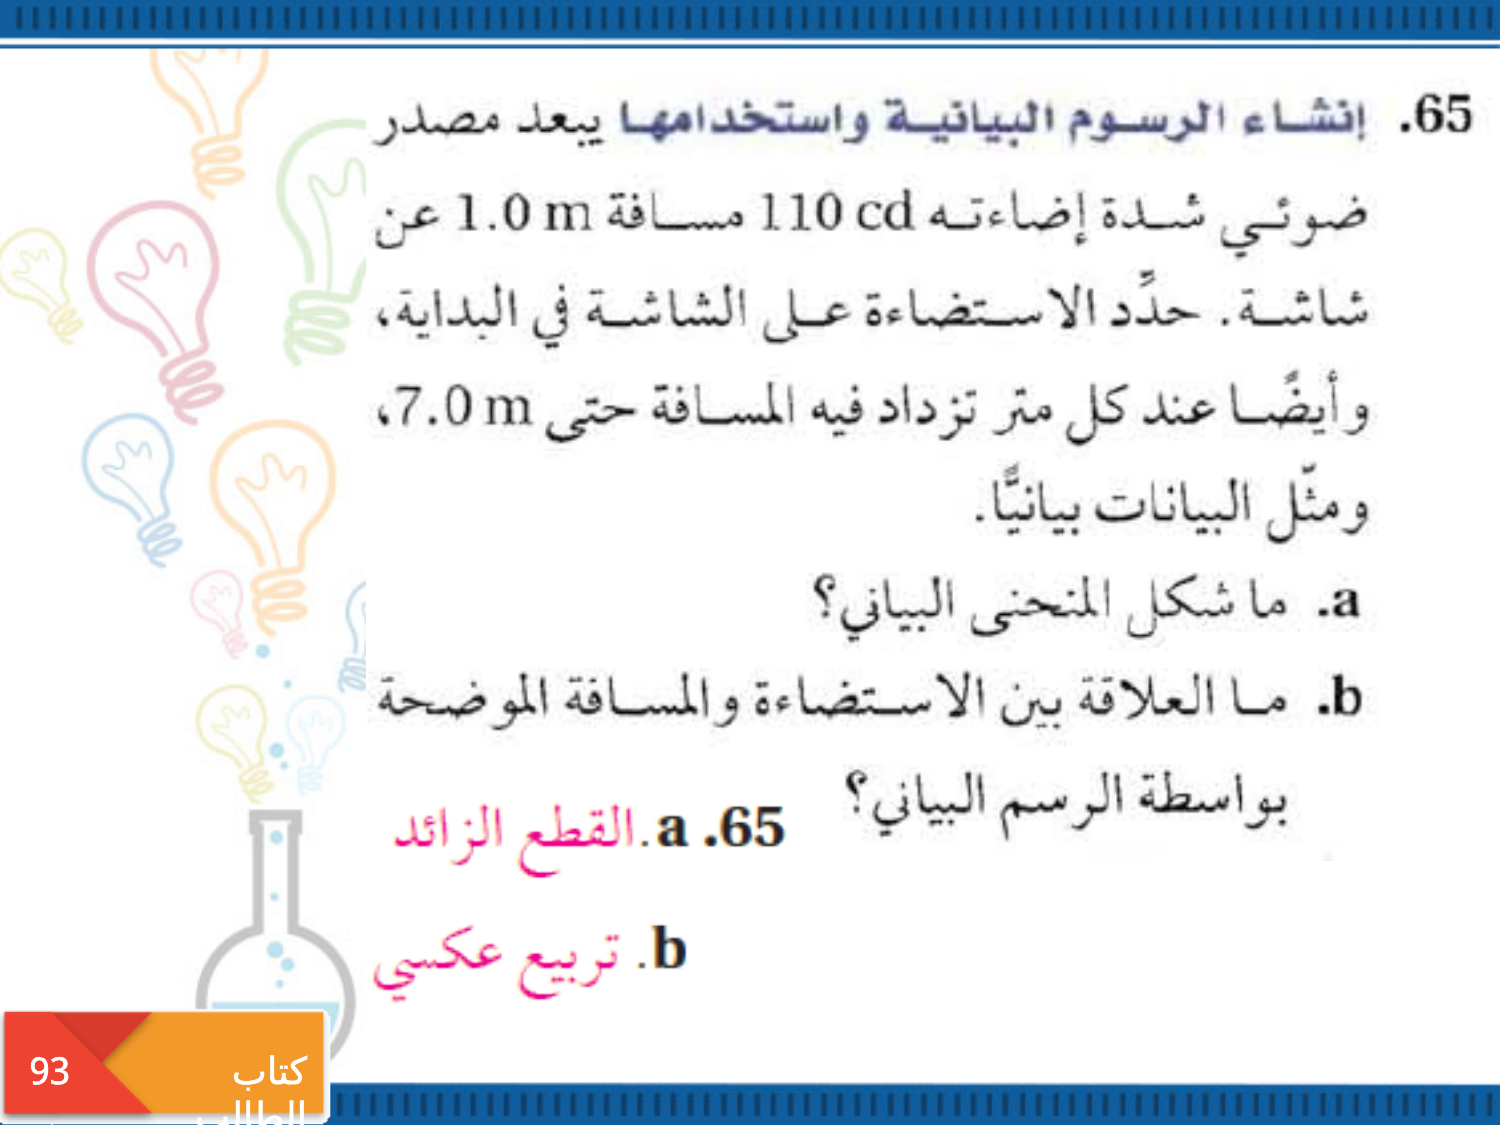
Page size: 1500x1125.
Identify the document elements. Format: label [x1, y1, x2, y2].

picture [0, 0, 1500, 1125]
text_box [0, 1005, 336, 1125]
